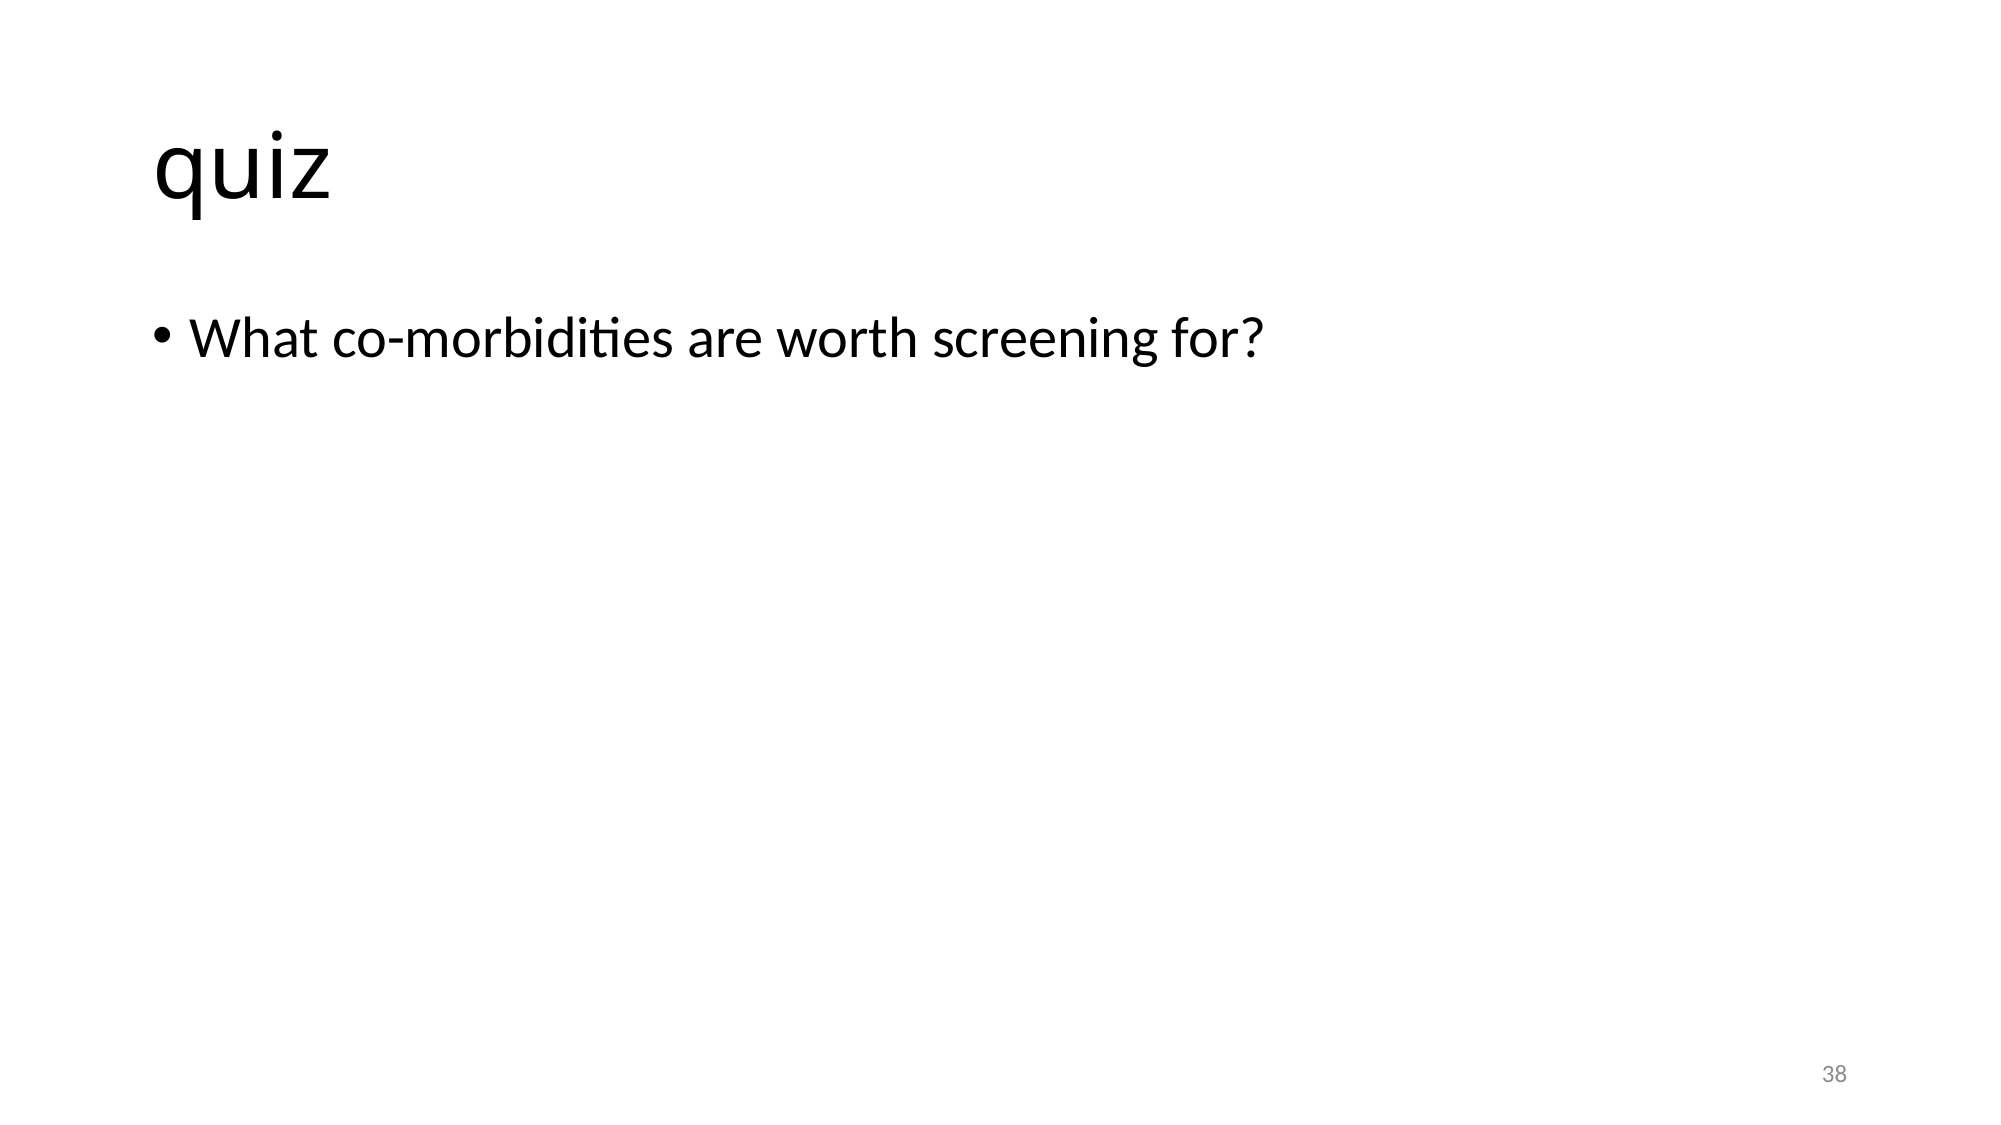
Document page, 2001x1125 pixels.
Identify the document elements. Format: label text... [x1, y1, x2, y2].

slide_number 38 [1412, 1042, 1863, 1103]
list What co-morbidities are worth screening for? [137, 299, 1863, 1014]
title quiz [137, 59, 1863, 278]
